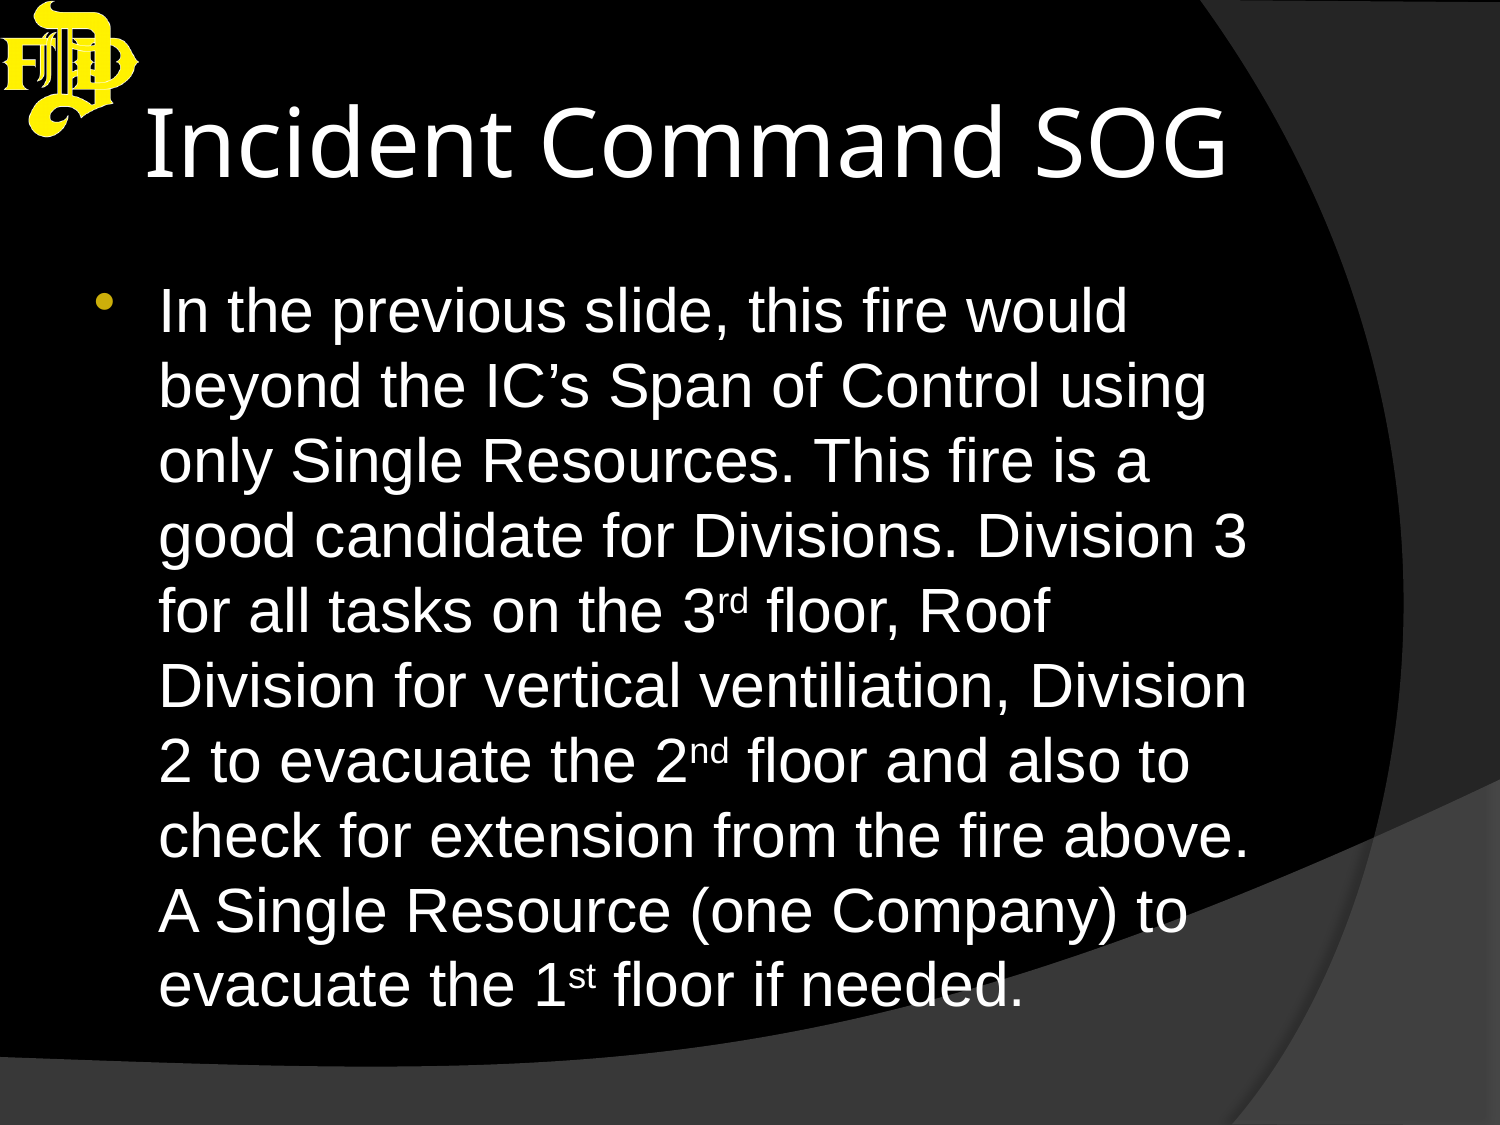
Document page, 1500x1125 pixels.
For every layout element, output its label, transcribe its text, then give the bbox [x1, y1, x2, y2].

picture [0, 0, 140, 138]
list In the previous slide, this fire would beyond the IC’s Span of Control using only Single Resources. This fire is a good candidate for Divisions. Division 3 for all tasks on the 3rd floor, Roof Division for vertical ventiliation, Division 2 to evacuate the 2nd floor and also to check for extension from the fire above. A Single Resource (one Company) to evacuate the 1st floor if needed. [75, 262, 1300, 1005]
title Incident Command SOG [137, 45, 1300, 233]
